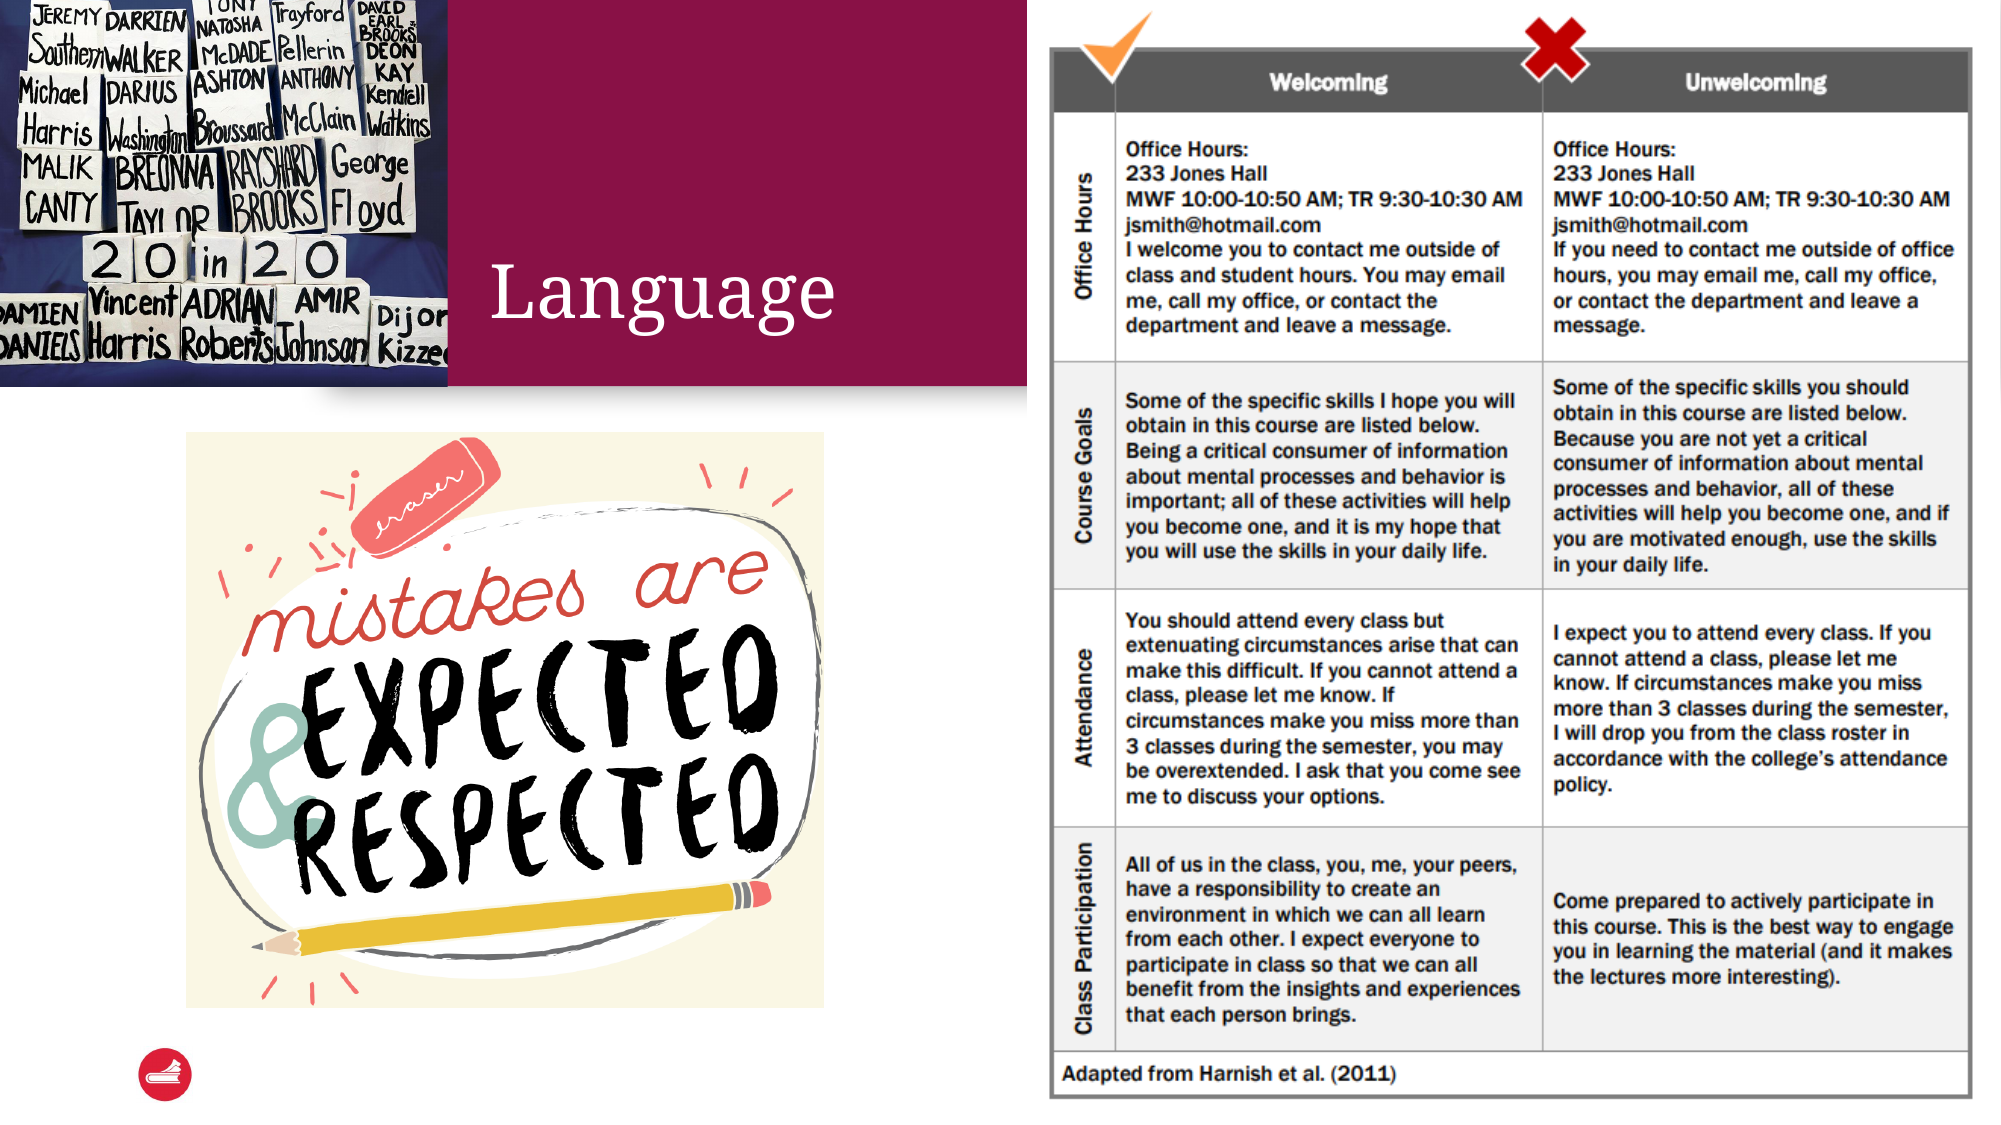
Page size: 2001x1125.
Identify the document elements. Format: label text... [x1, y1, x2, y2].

picture [136, 1046, 193, 1103]
picture [185, 432, 824, 1009]
picture [1027, 0, 2000, 1125]
title Language [474, 66, 1022, 343]
picture [0, 0, 448, 387]
